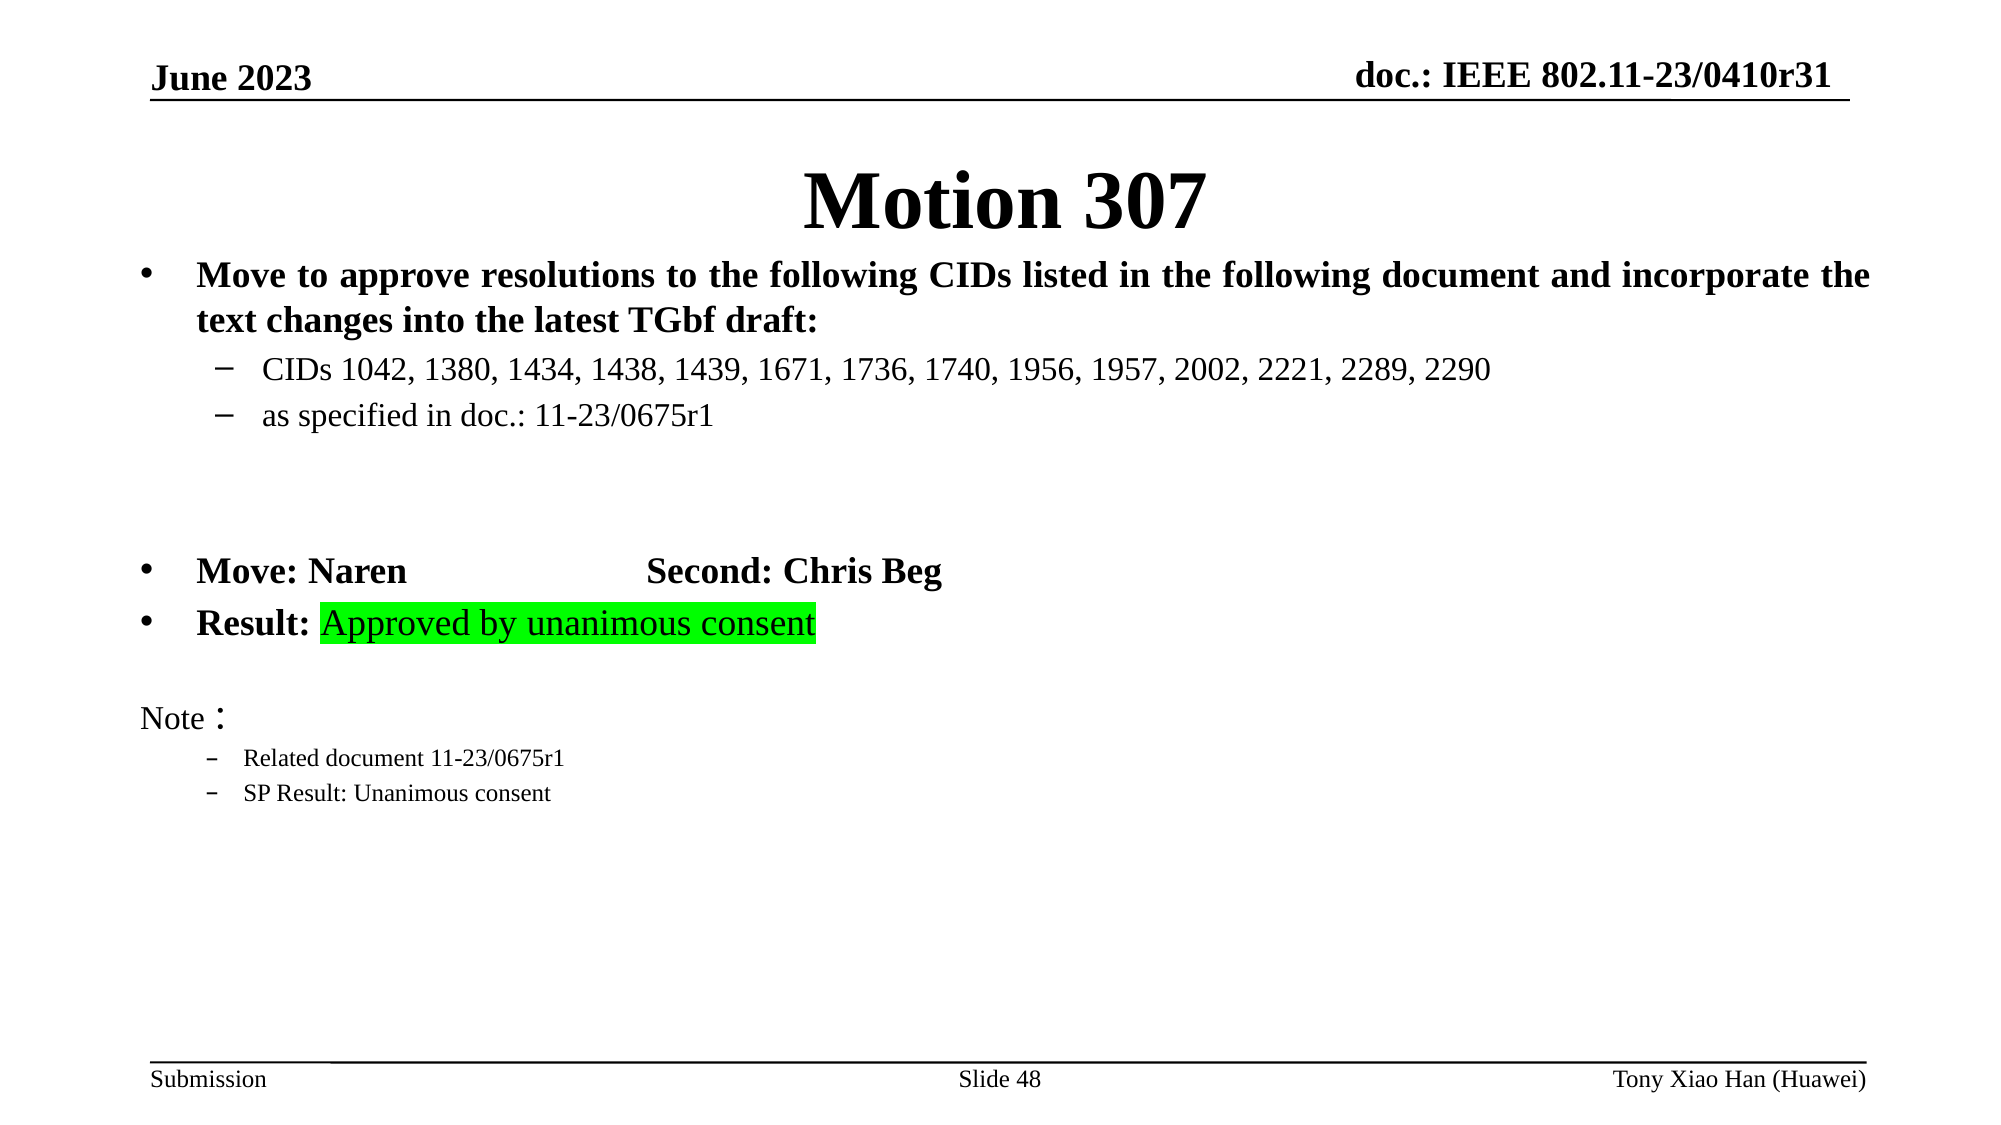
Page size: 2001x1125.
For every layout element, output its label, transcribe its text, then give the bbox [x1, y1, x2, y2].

text_box Move to approve resolutions to the following CIDs listed in the following document and incorporate the text changes into the latest TGbf draft: CIDs 1042, 1380, 1434, 1438, 1439, 1671, 1736, 1740, 1956, 1957, 2002, 2221, 2289, 2290 as specified in doc.: 11-23/0675r1 Move: Naren Second: Chris Beg Result: Approved by unanimous consent Note： Related document 11-23/0675r1 SP Result: Unanimous consent [125, 212, 1888, 900]
text_box Motion 307 [368, 137, 1644, 212]
